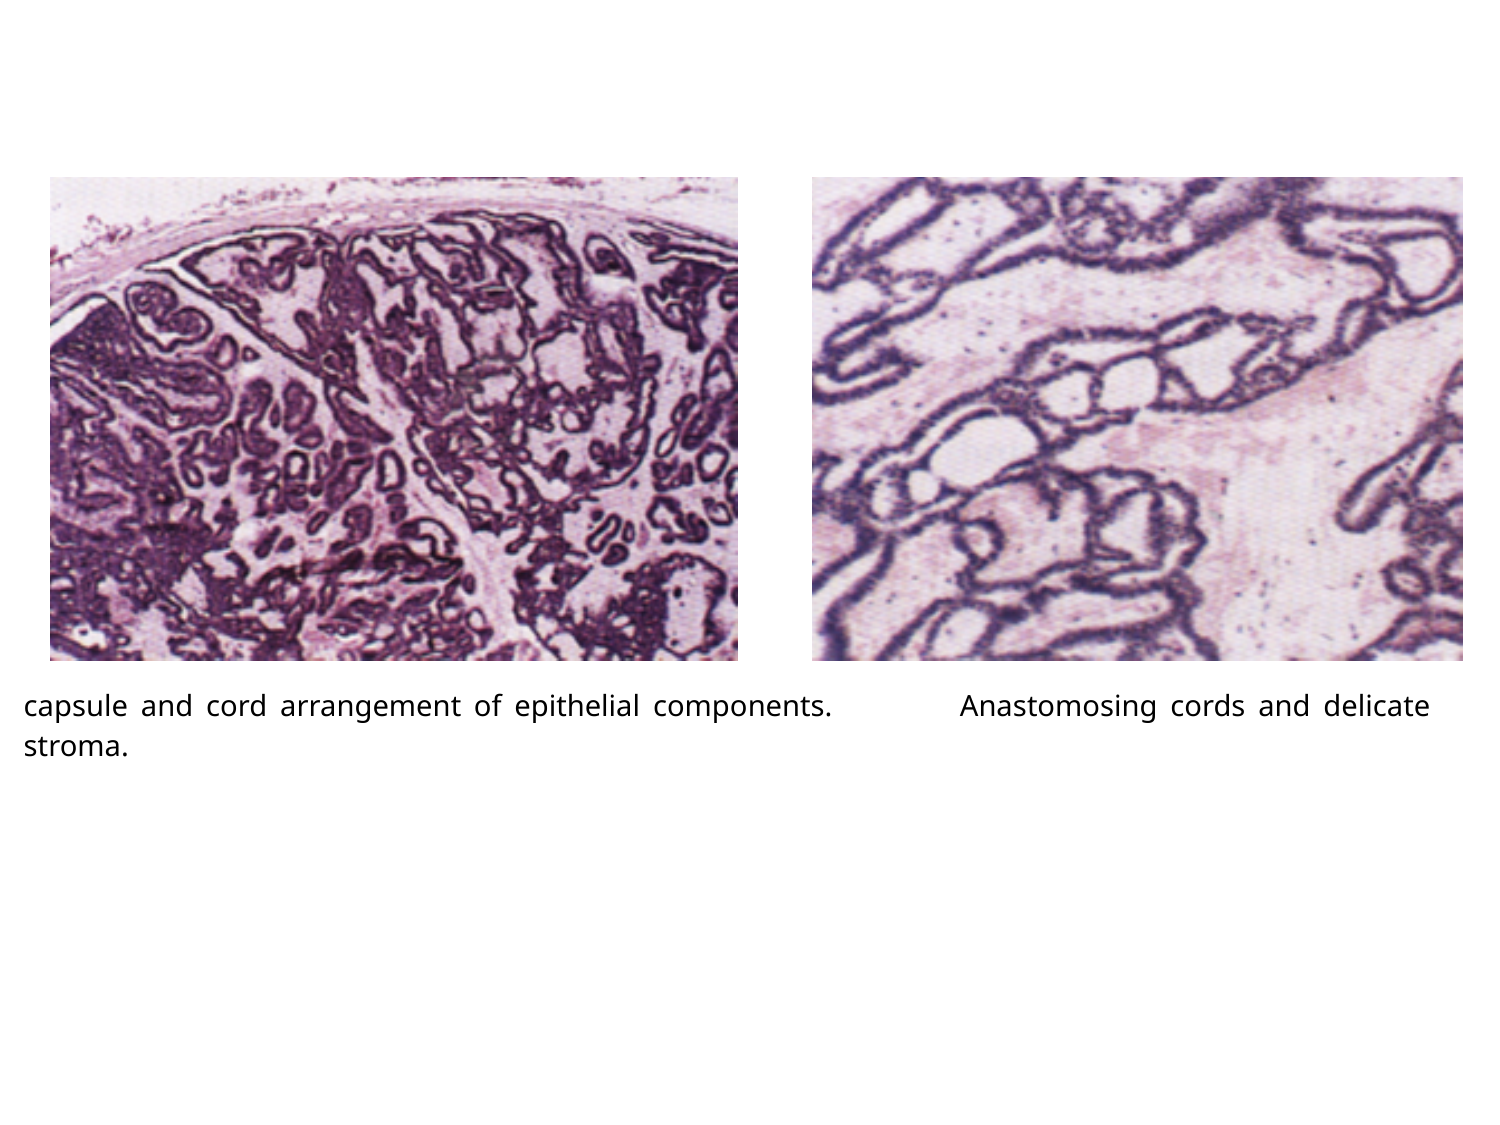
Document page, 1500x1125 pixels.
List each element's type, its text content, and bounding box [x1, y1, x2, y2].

text_box capsule and cord arrangement of epithelial components. Anastomosing cords and delicate stroma. [9, 674, 1447, 770]
picture [49, 177, 738, 662]
picture [812, 177, 1463, 662]
